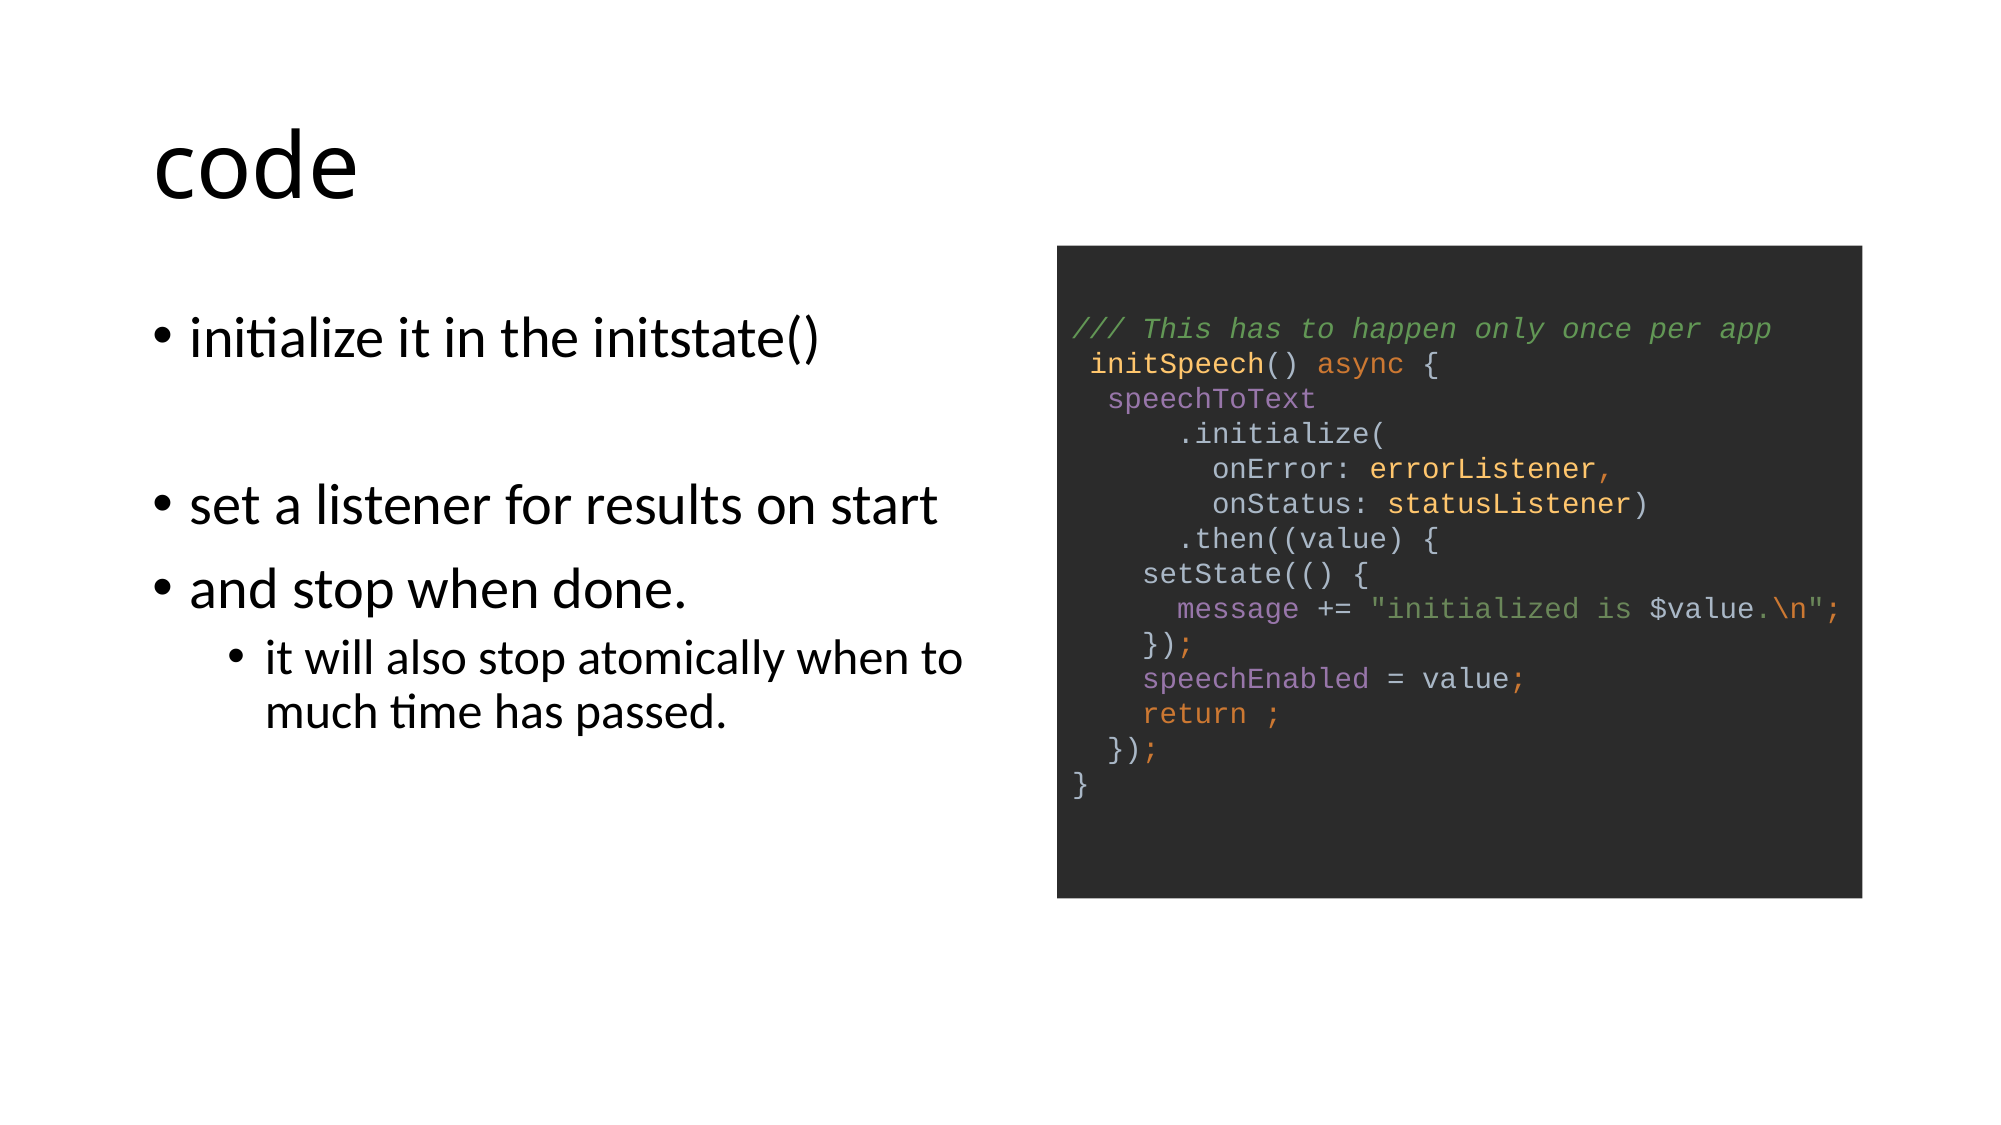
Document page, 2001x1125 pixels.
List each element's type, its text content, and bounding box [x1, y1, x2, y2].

title code [137, 59, 1863, 278]
list /// This has to happen only once per app initSpeech() async { speechToText .initialize( onError: errorListener, onStatus: statusListener) .then((value) { setState(() { message += "initialized is $value.\n"; }); speechEnabled = value; return ; }); } [1057, 245, 1863, 899]
list initialize it in the initstate() set a listener for results on start and stop when done. it will also stop atomically when to much time has passed. [137, 299, 988, 1014]
